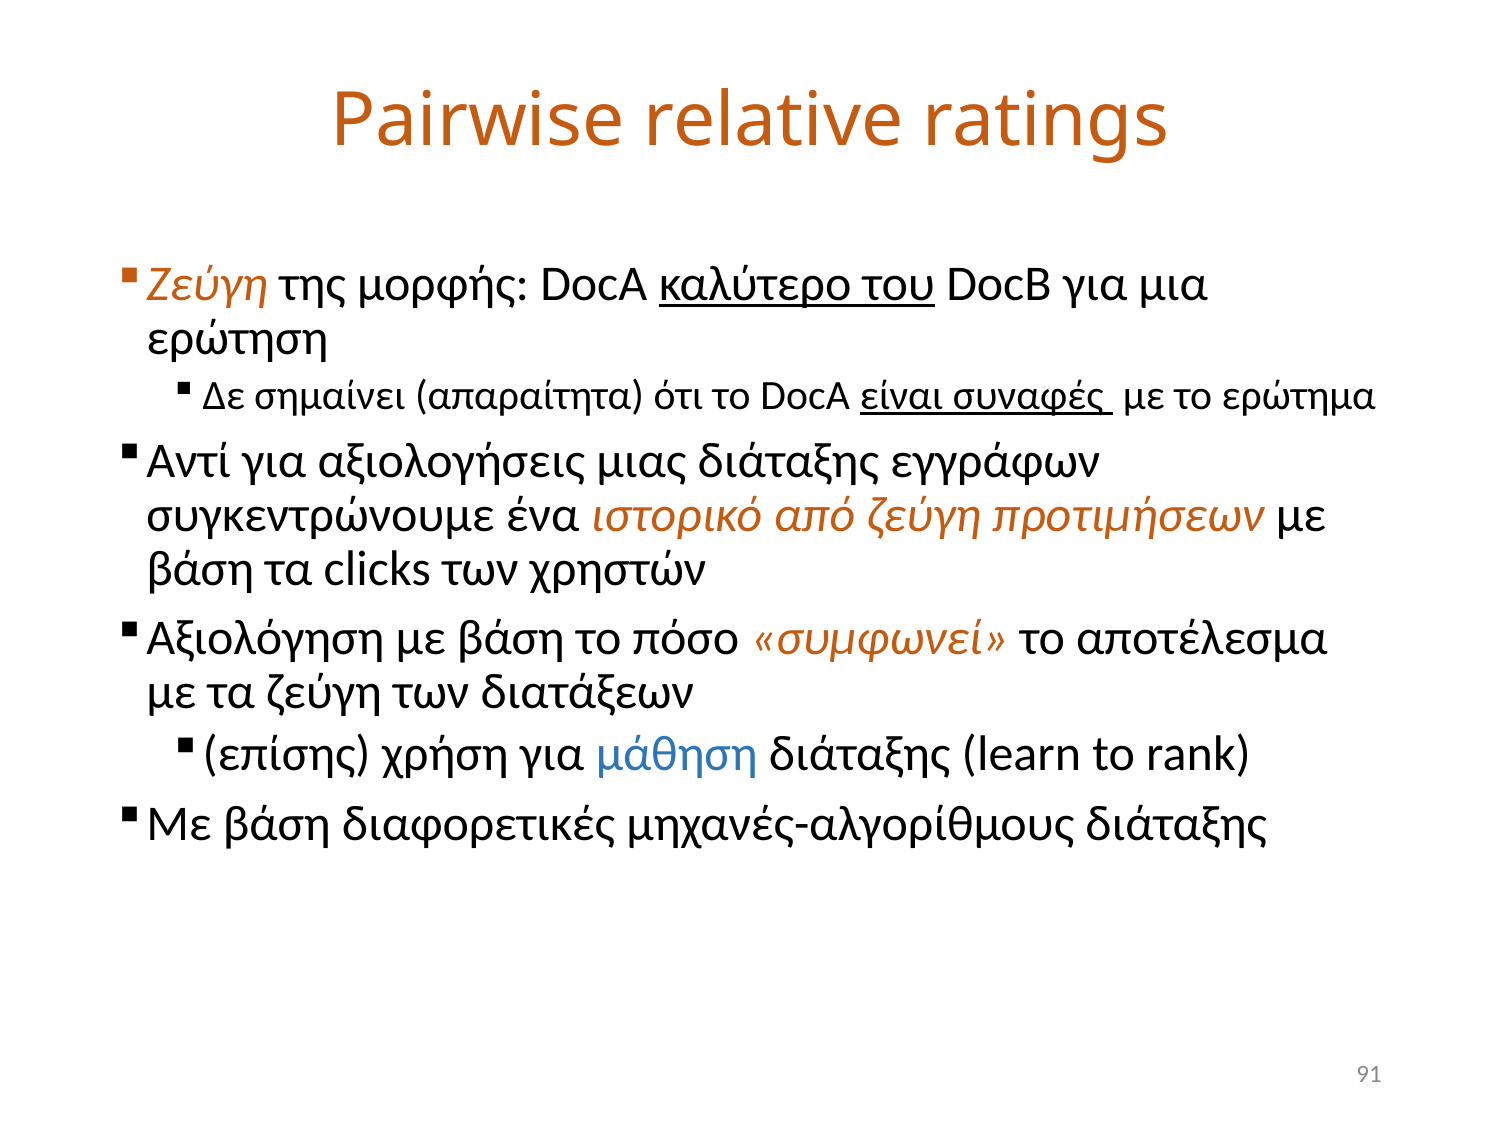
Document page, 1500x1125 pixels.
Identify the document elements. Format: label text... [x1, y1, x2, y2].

slide_number 91 [1059, 1042, 1397, 1103]
list Ζεύγη της μορφής: DocA καλύτερο του DocB για μια ερώτηση Δε σημαίνει (απαραίτητα) ότι το DocA είναι συναφές με το ερώτημα Αντί για αξιολογήσεις μιας διάταξης εγγράφων συγκεντρώνουμε ένα ιστορικό από ζεύγη προτιμήσεων με βάση τα clicks των χρηστών Αξιολόγηση με βάση το πόσο «συμφωνεί» το αποτέλεσμα με τα ζεύγη των διατάξεων (επίσης) χρήση για μάθηση διάταξης (learn to rank) Με βάση διαφορετικές μηχανές-αλγορίθμους διάταξης [103, 249, 1397, 658]
title Pairwise relative ratings [103, 12, 1397, 230]
